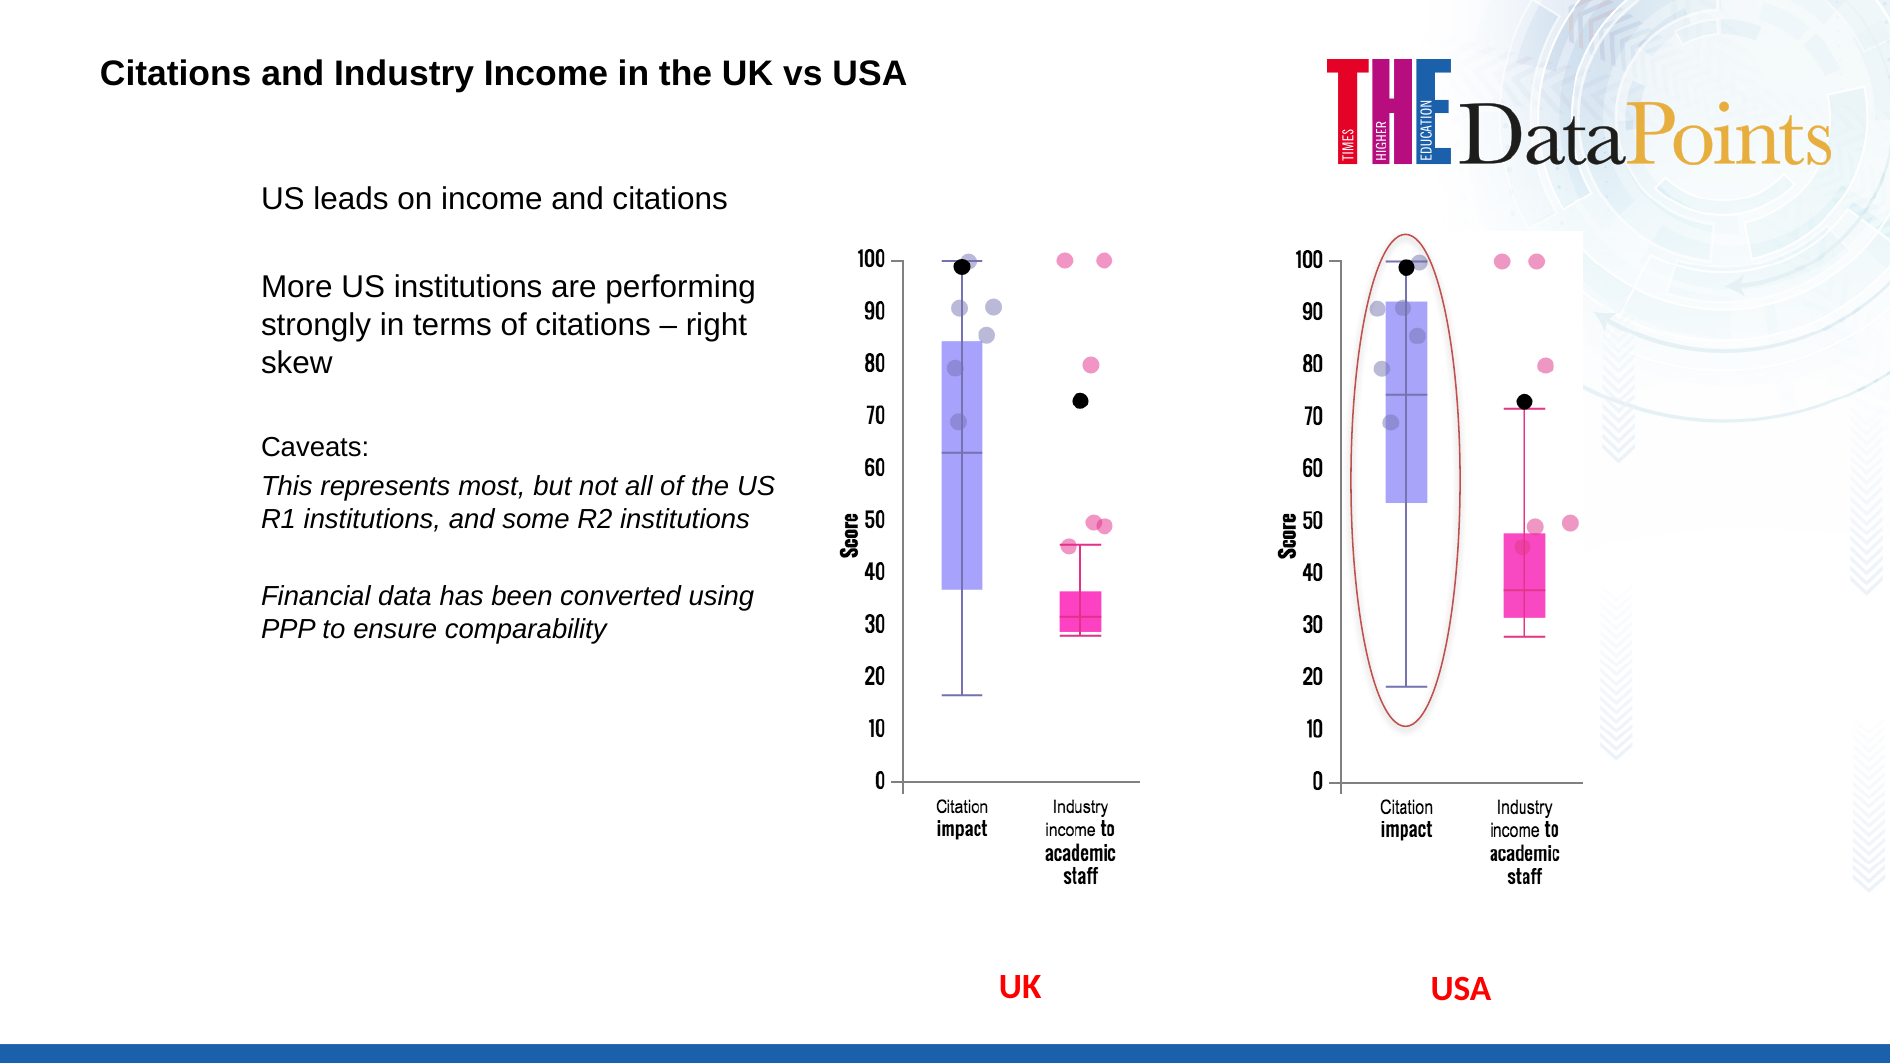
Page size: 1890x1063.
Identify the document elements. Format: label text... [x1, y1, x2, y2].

list US leads on income and citations More US institutions are performing strongly in terms of citations – right skew Caveats: This represents most, but not all of the US R1 institutions, and some R2 institutions Financial data has been converted using PPP to ensure comparability [246, 170, 819, 989]
picture [0, 0, 1890, 1063]
list Citations and Industry Income in the UK vs USA [85, 42, 1307, 122]
text_box USA [1415, 957, 1507, 1015]
text_box UK [984, 955, 1057, 1013]
